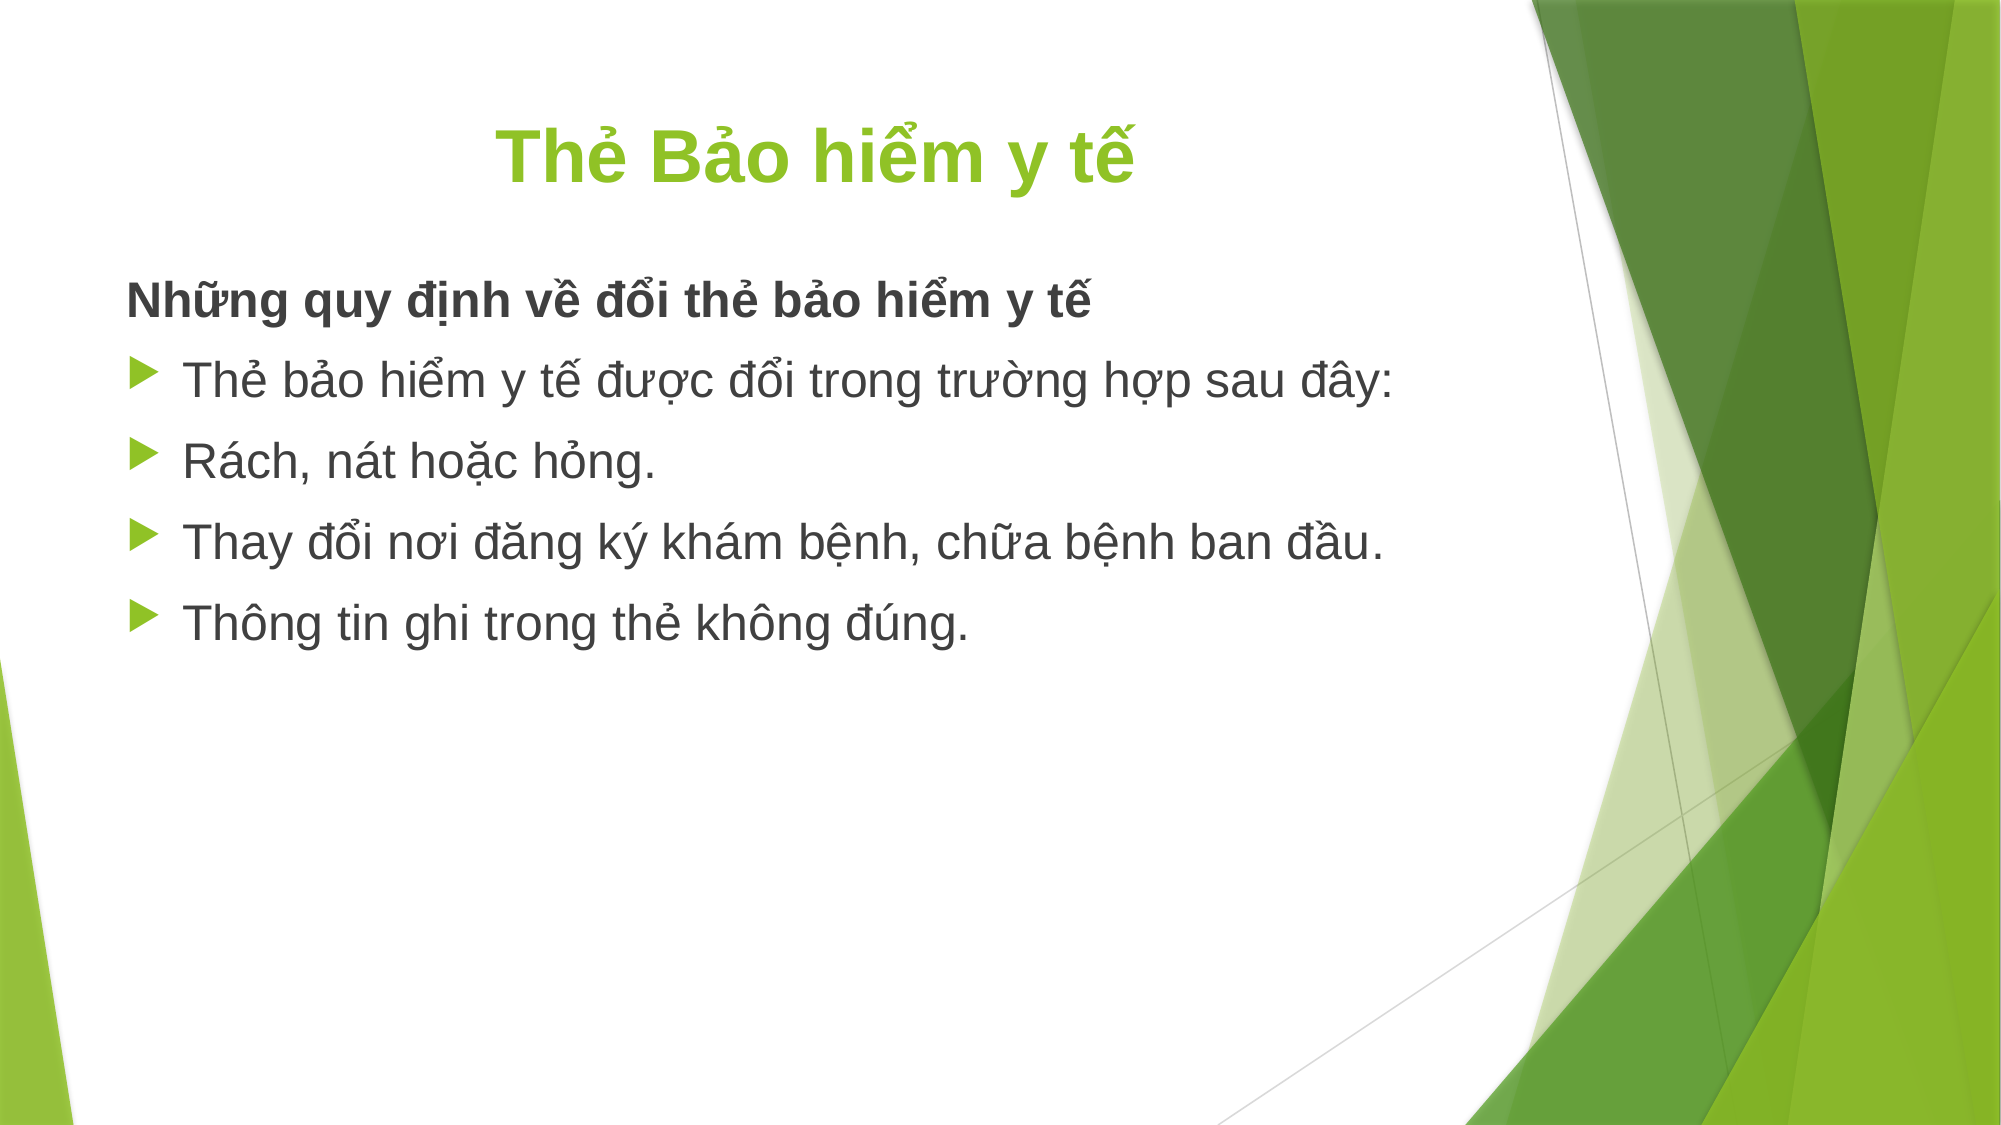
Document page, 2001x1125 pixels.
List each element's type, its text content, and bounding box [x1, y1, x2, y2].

title Thẻ Bảo hiểm y tế [111, 99, 1522, 317]
list Những quy định về đổi thẻ bảo hiểm y tế Thẻ bảo hiểm y tế được đổi trong trường hợp sau đây: Rách, nát hoặc hỏng. Thay đổi nơi đăng ký khám bệnh, chữa bệnh ban đầu. Thông tin ghi trong thẻ không đúng. [111, 317, 1522, 897]
